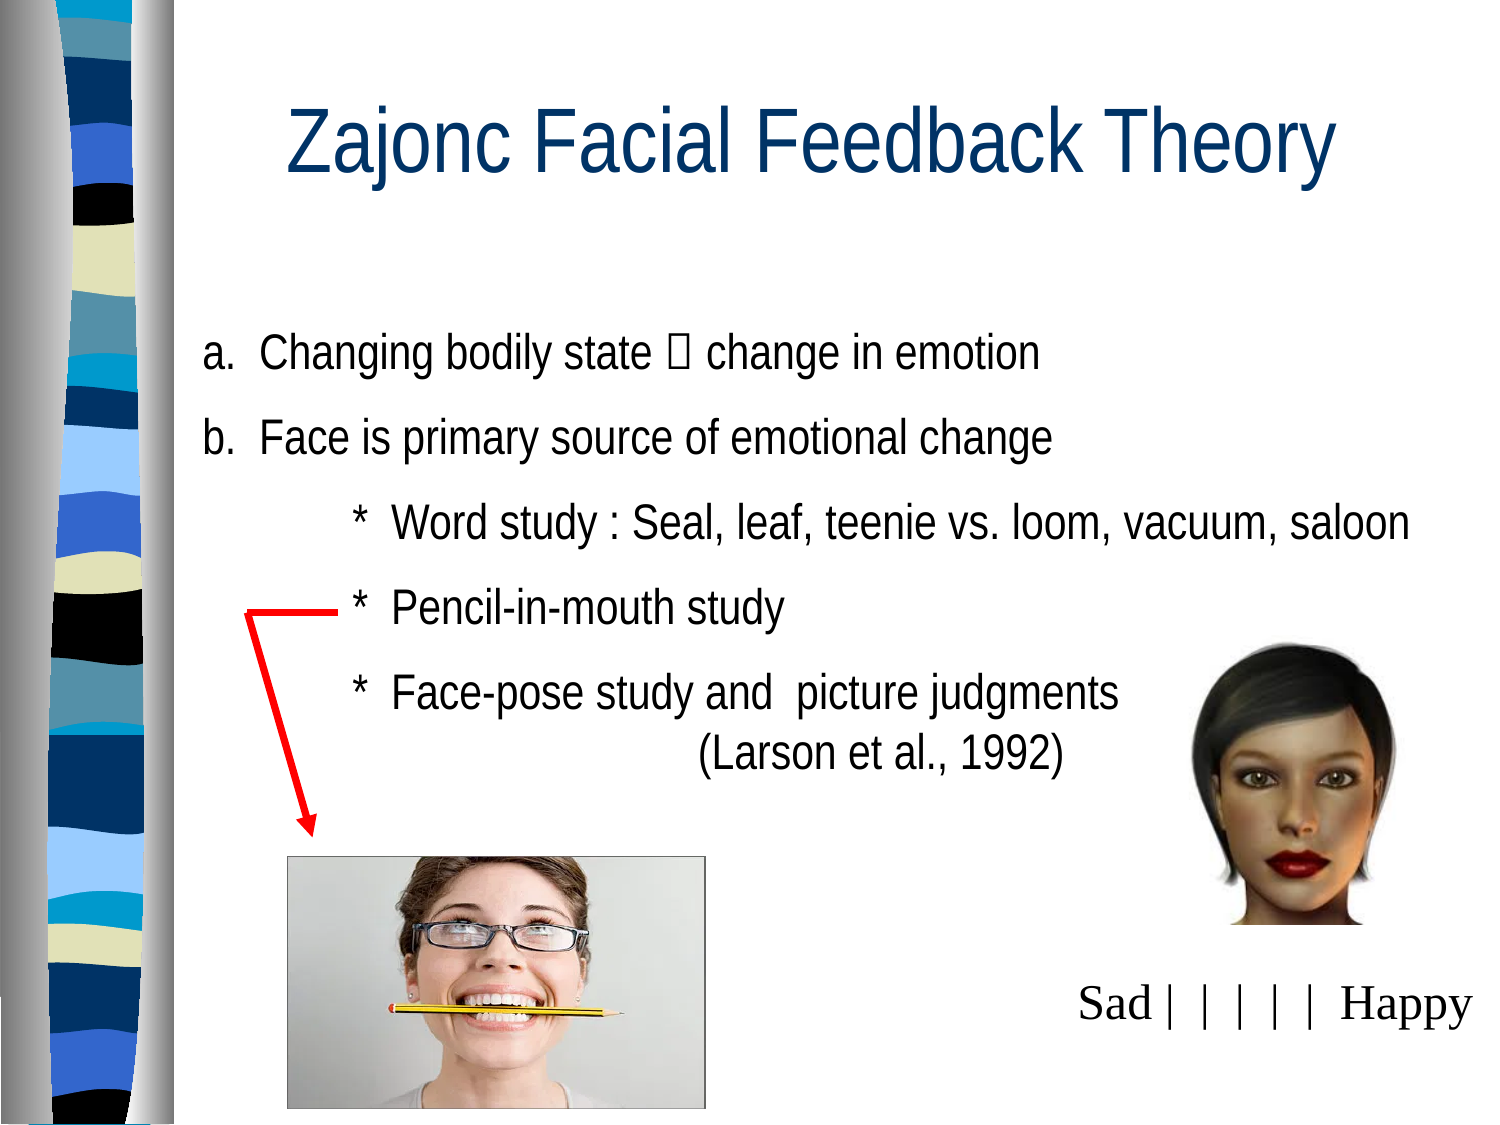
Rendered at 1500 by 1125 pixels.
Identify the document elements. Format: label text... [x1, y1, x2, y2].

picture [287, 856, 706, 1109]
picture [1148, 635, 1438, 926]
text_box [247, 612, 313, 838]
title Zajonc Facial Feedback Theory [174, 41, 1450, 230]
text_box a. Changing bodily state  change in emotion b. Face is primary source of emotional change * Word study : Seal, leaf, teenie vs. loom, vacuum, saloon * Pencil-in-mouth study * Face-pose study and picture judgments (Larson et al., 1992) [187, 312, 1438, 788]
text_box Sad | | | | | Happy [1062, 962, 1500, 1038]
